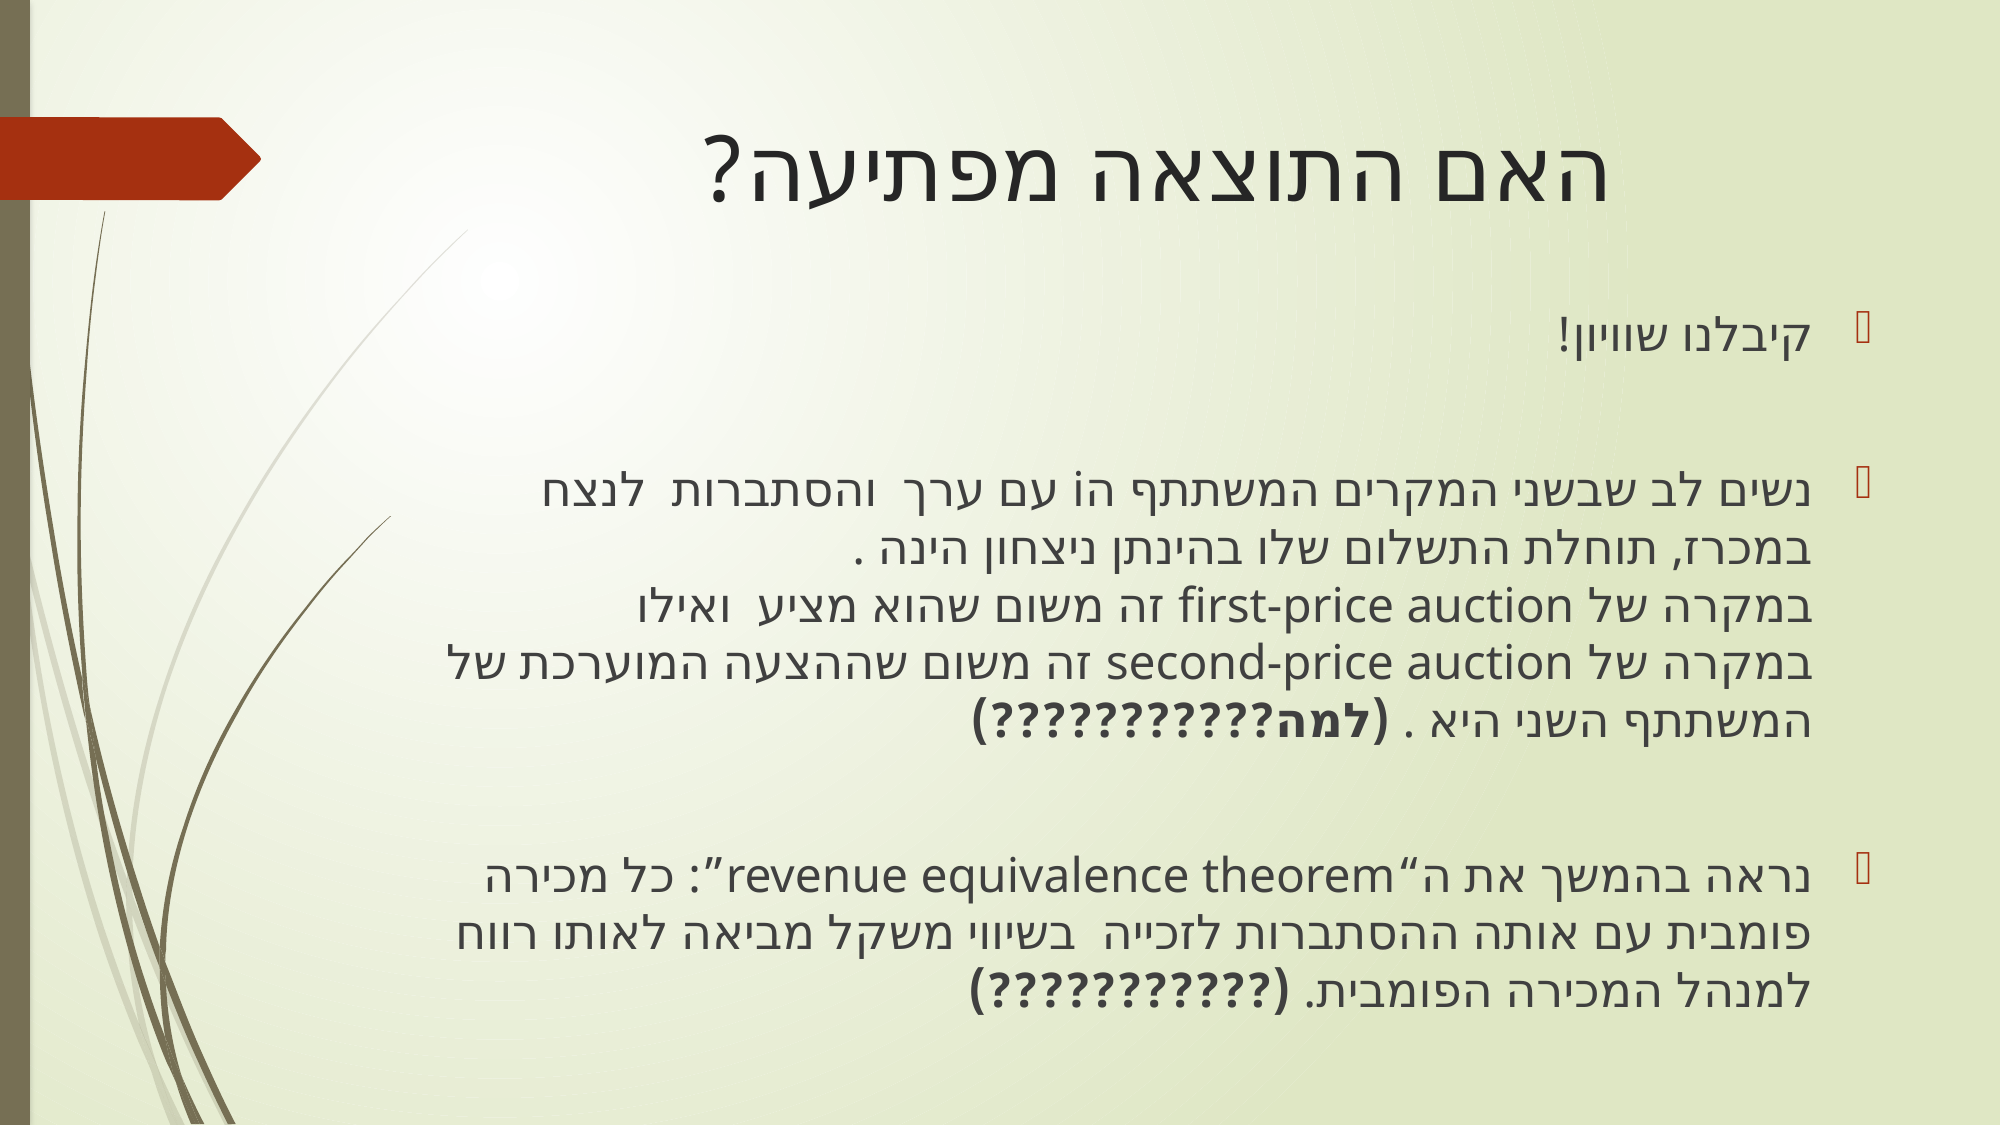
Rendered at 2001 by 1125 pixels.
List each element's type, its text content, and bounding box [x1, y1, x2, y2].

title האם התוצאה מפתיעה? [425, 102, 1888, 313]
